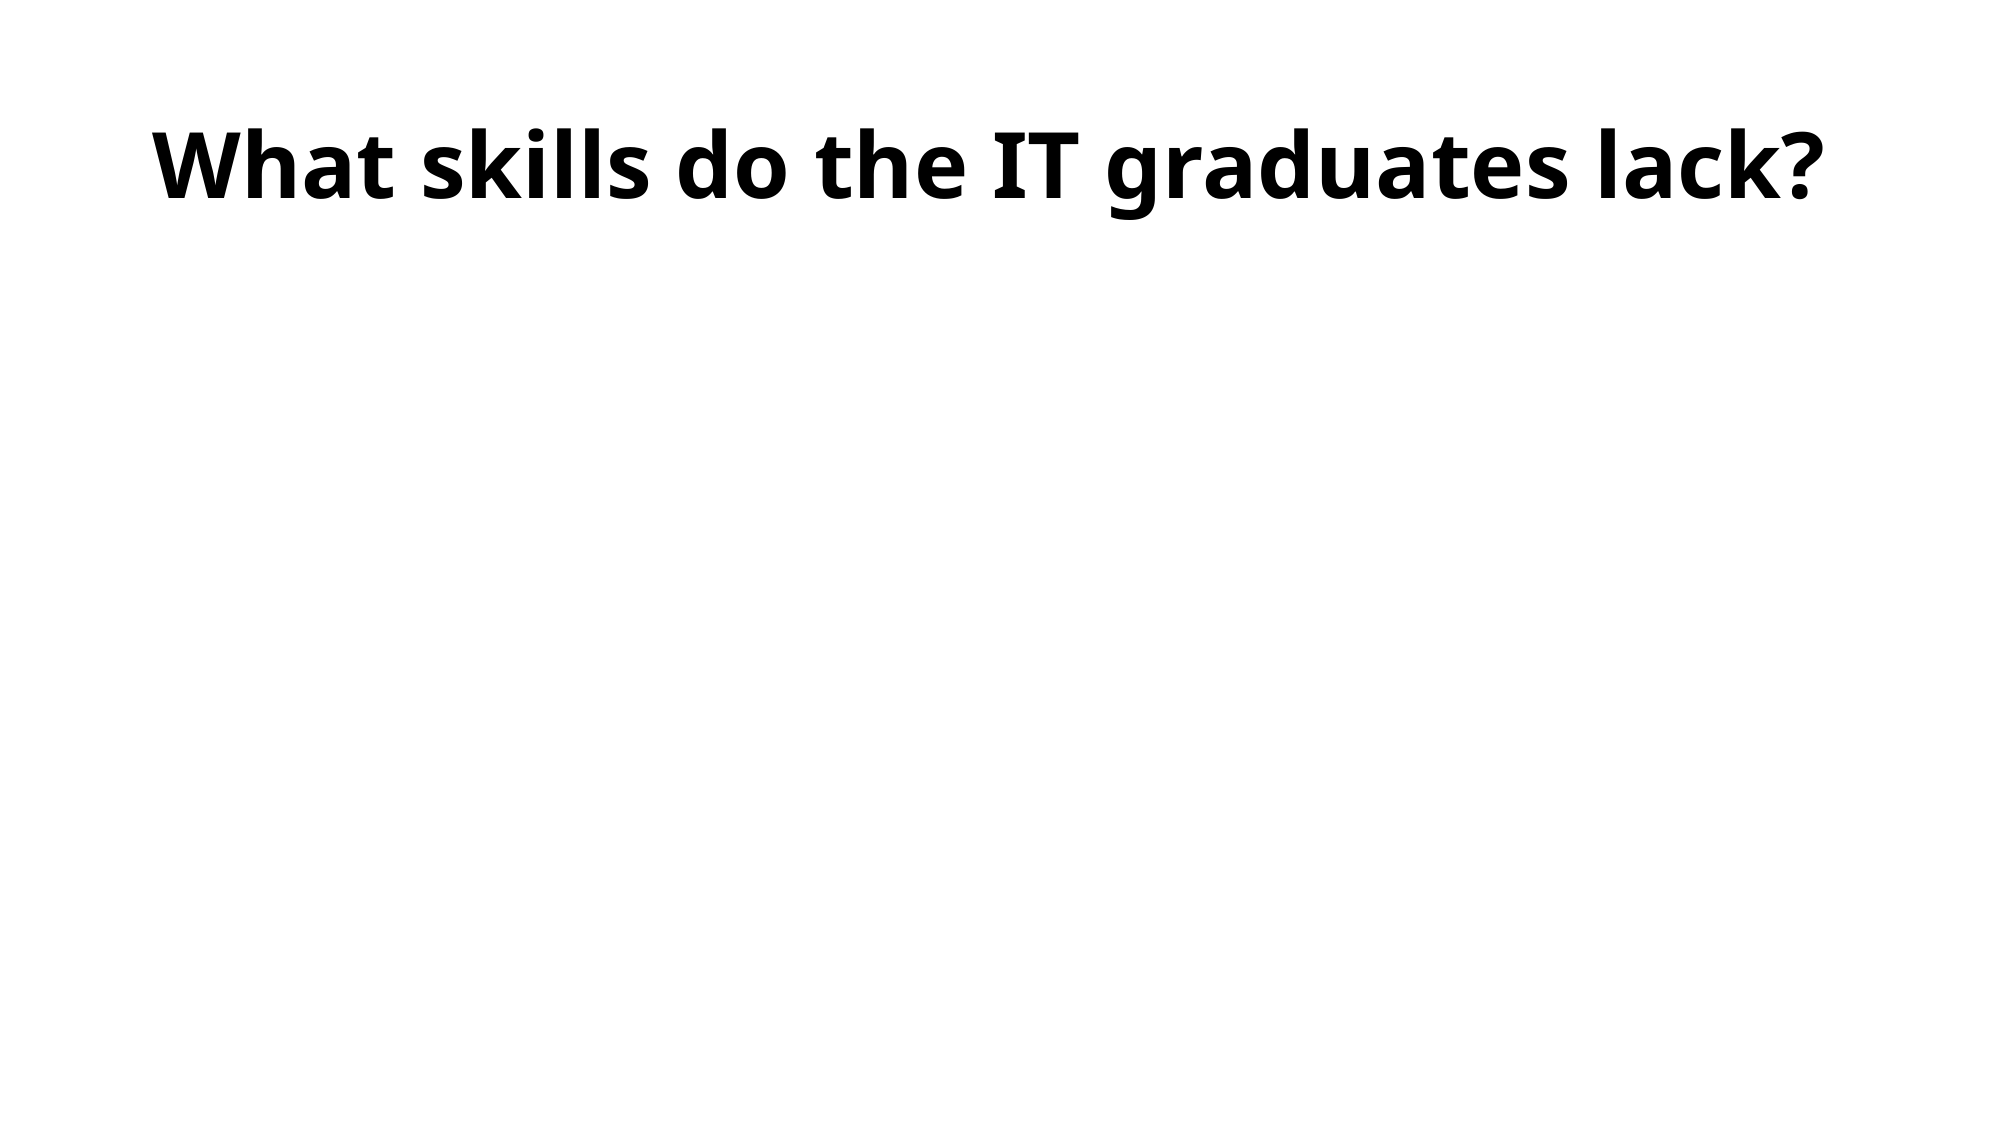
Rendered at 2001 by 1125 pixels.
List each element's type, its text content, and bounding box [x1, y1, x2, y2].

title What skills do the IT graduates lack? [137, 59, 1863, 278]
